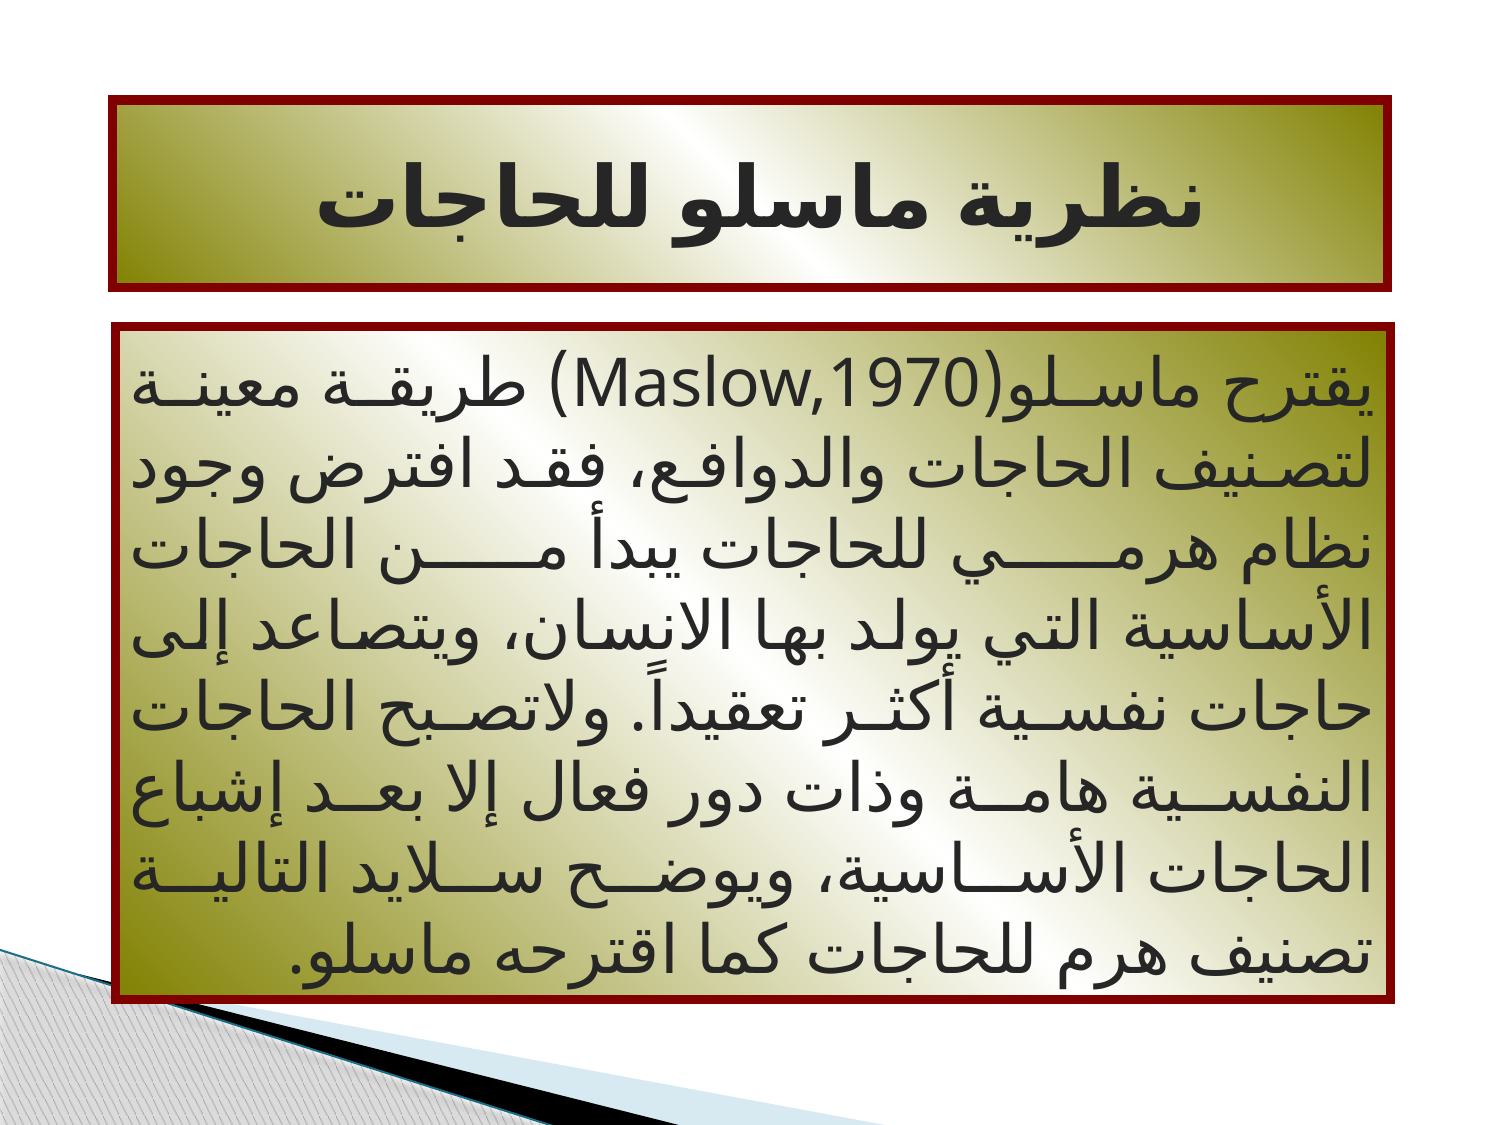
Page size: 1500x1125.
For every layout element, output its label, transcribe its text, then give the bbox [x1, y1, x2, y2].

title نظرية ماسلو للحاجات [112, 99, 1388, 288]
text_box يقترح ماسلو(Maslow,1970) طريقة معينة لتصنيف الحاجات والدوافع، فقد افترض وجود نظام هرمي للحاجات يبدأ من الحاجات الأساسية التي يولد بها الانسان، ويتصاعد إلى حاجات نفسية أكثر تعقيداً. ولاتصبح الحاجات النفسية هامة وذات دور فعال إلا بعد إشباع الحاجات الأساسية، ويوضح سلايد التالية تصنيف هرم للحاجات كما اقترحه ماسلو. [115, 326, 1391, 1000]
